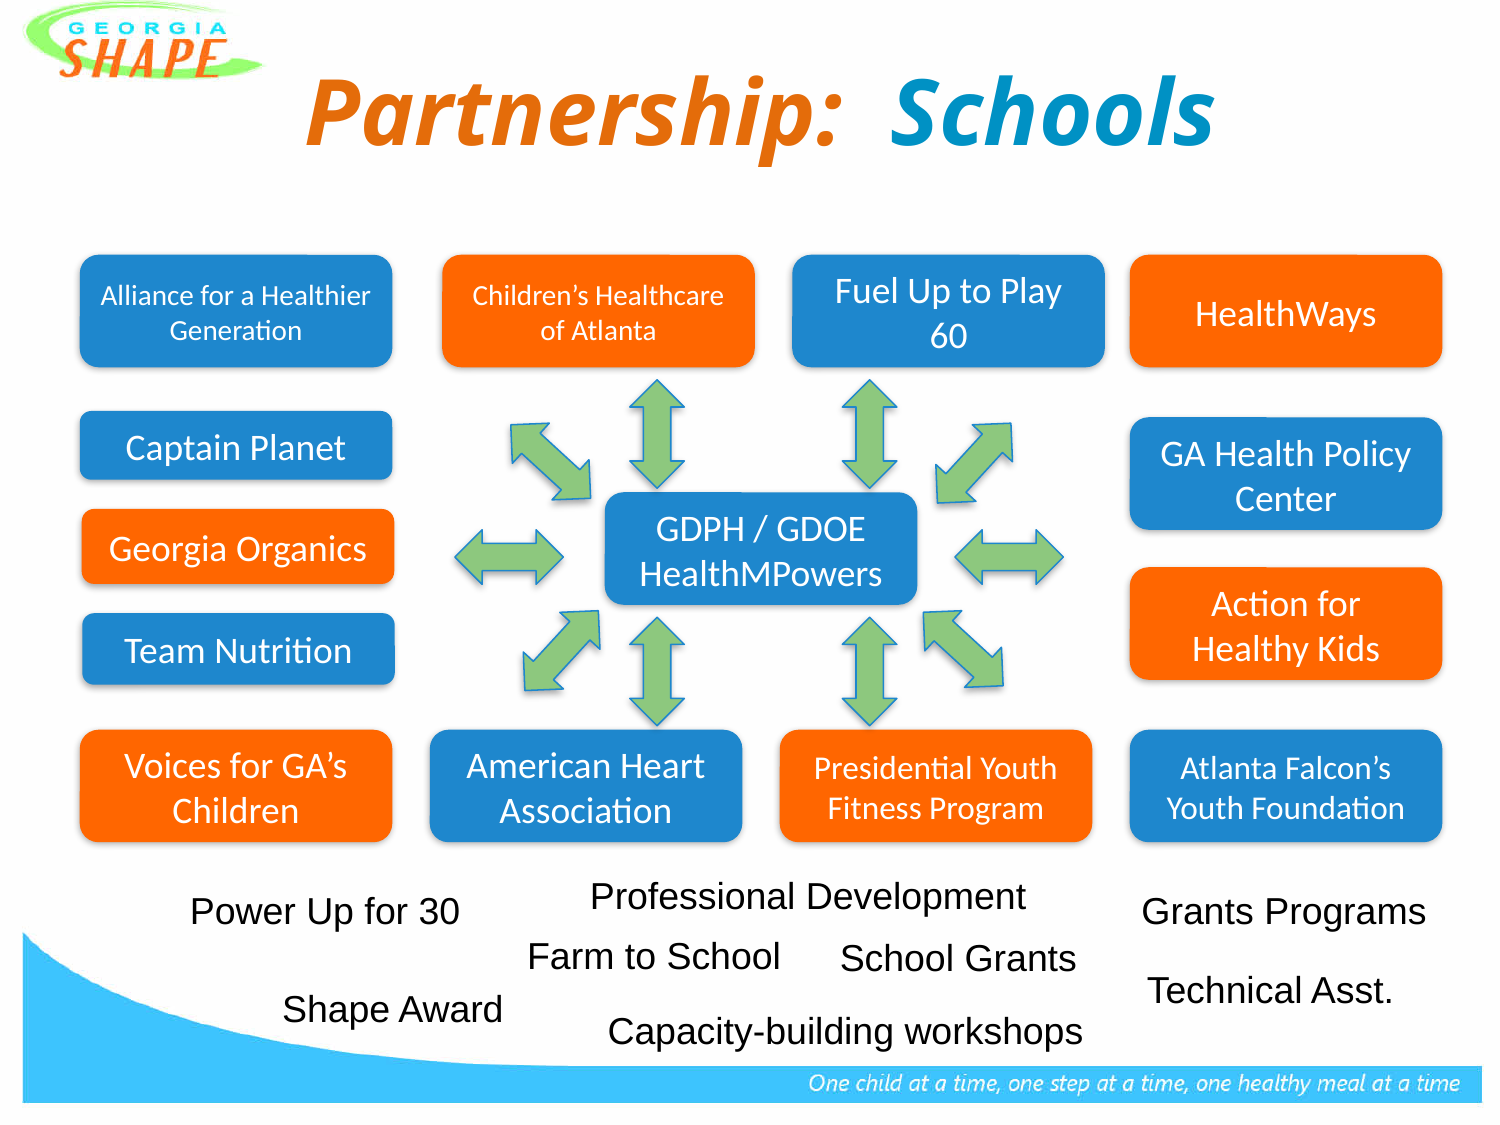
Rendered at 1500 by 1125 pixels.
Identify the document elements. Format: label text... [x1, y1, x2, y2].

text_box Shape Award [256, 977, 519, 1038]
picture [0, 0, 1500, 1125]
text_box Technical Asst. [1121, 959, 1410, 1019]
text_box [79, 254, 1443, 843]
title Partnership: Schools [73, 46, 1449, 204]
text_box Professional Development [564, 864, 1042, 925]
text_box School Grants [824, 926, 1188, 987]
text_box Power Up for 30 [175, 879, 538, 940]
text_box Grants Programs [1126, 879, 1477, 940]
text_box Capacity-building workshops [582, 999, 1099, 1060]
text_box Farm to School [512, 924, 875, 985]
